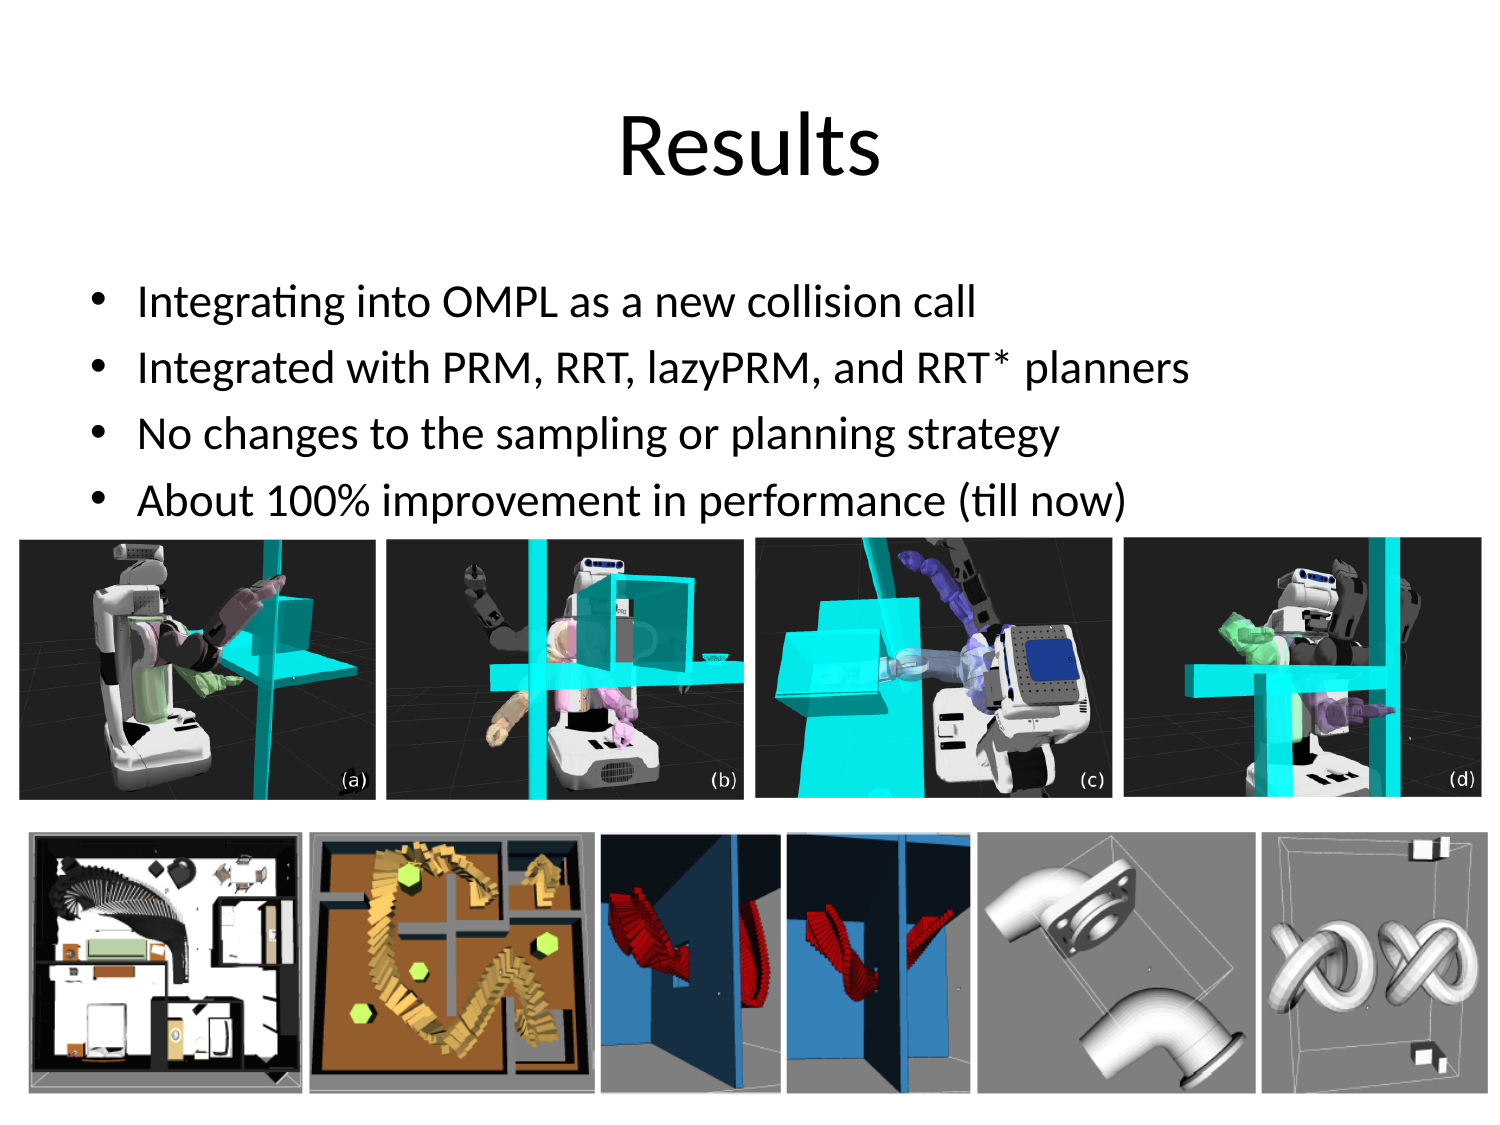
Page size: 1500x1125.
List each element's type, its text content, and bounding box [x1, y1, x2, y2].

picture [754, 537, 1113, 798]
title Results [75, 45, 1425, 233]
list Integrating into OMPL as a new collision call Integrated with PRM, RRT, lazyPRM, and RRT* planners No changes to the sampling or planning strategy About 100% improvement in performance (till now) [75, 262, 1425, 538]
picture [1123, 537, 1482, 798]
picture [386, 538, 744, 800]
picture [18, 538, 377, 800]
picture [17, 818, 1500, 1109]
